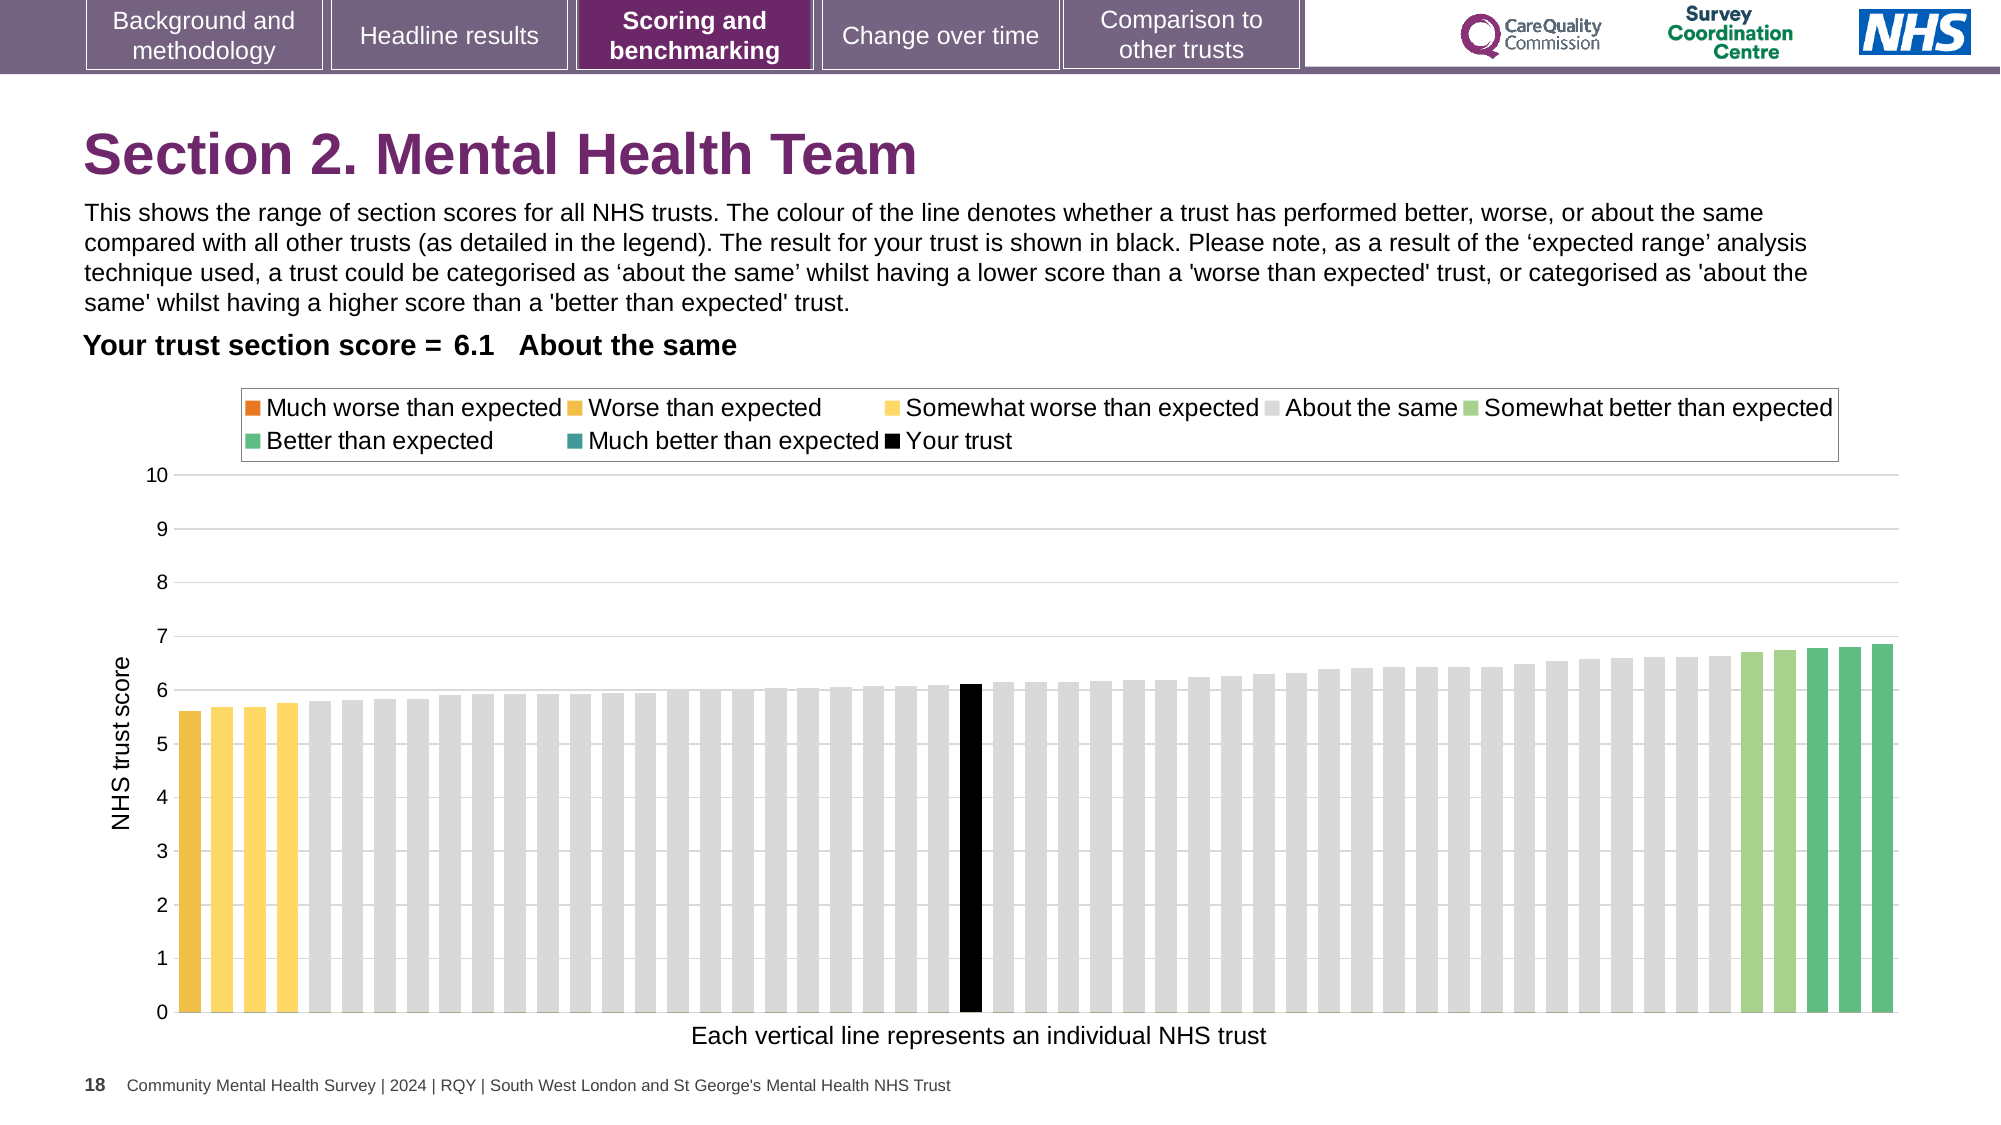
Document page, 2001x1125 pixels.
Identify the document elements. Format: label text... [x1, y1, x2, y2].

picture [1666, 3, 1794, 61]
picture [1859, 9, 1971, 55]
title Section 2. Mental Health Team [68, 102, 1942, 210]
picture [1460, 13, 1602, 59]
text_box Each vertical line represents an individual NHS trust [676, 1036, 1283, 1058]
chart [99, 369, 1923, 1036]
table_header Your trust section score = [53, 323, 448, 370]
text_box 18 [84, 1065, 122, 1125]
text_box This shows the range of section scores for all NHS trusts. The colour of the line denotes whether a trust has performed better, worse, or about the same compared with all other trusts (as detailed in the legend). The result for your trust is shown in black. Please note, as a result of the ‘expected range’ analysis technique used, a trust could be categorised as ‘about the same’ whilst having a lower score than a 'worse than expected' trust, or categorised as 'about the same' whilst having a higher score than a 'better than expected' trust. [69, 189, 1890, 324]
table_header About the same [518, 323, 1807, 369]
table_header 6.1 [448, 323, 518, 369]
